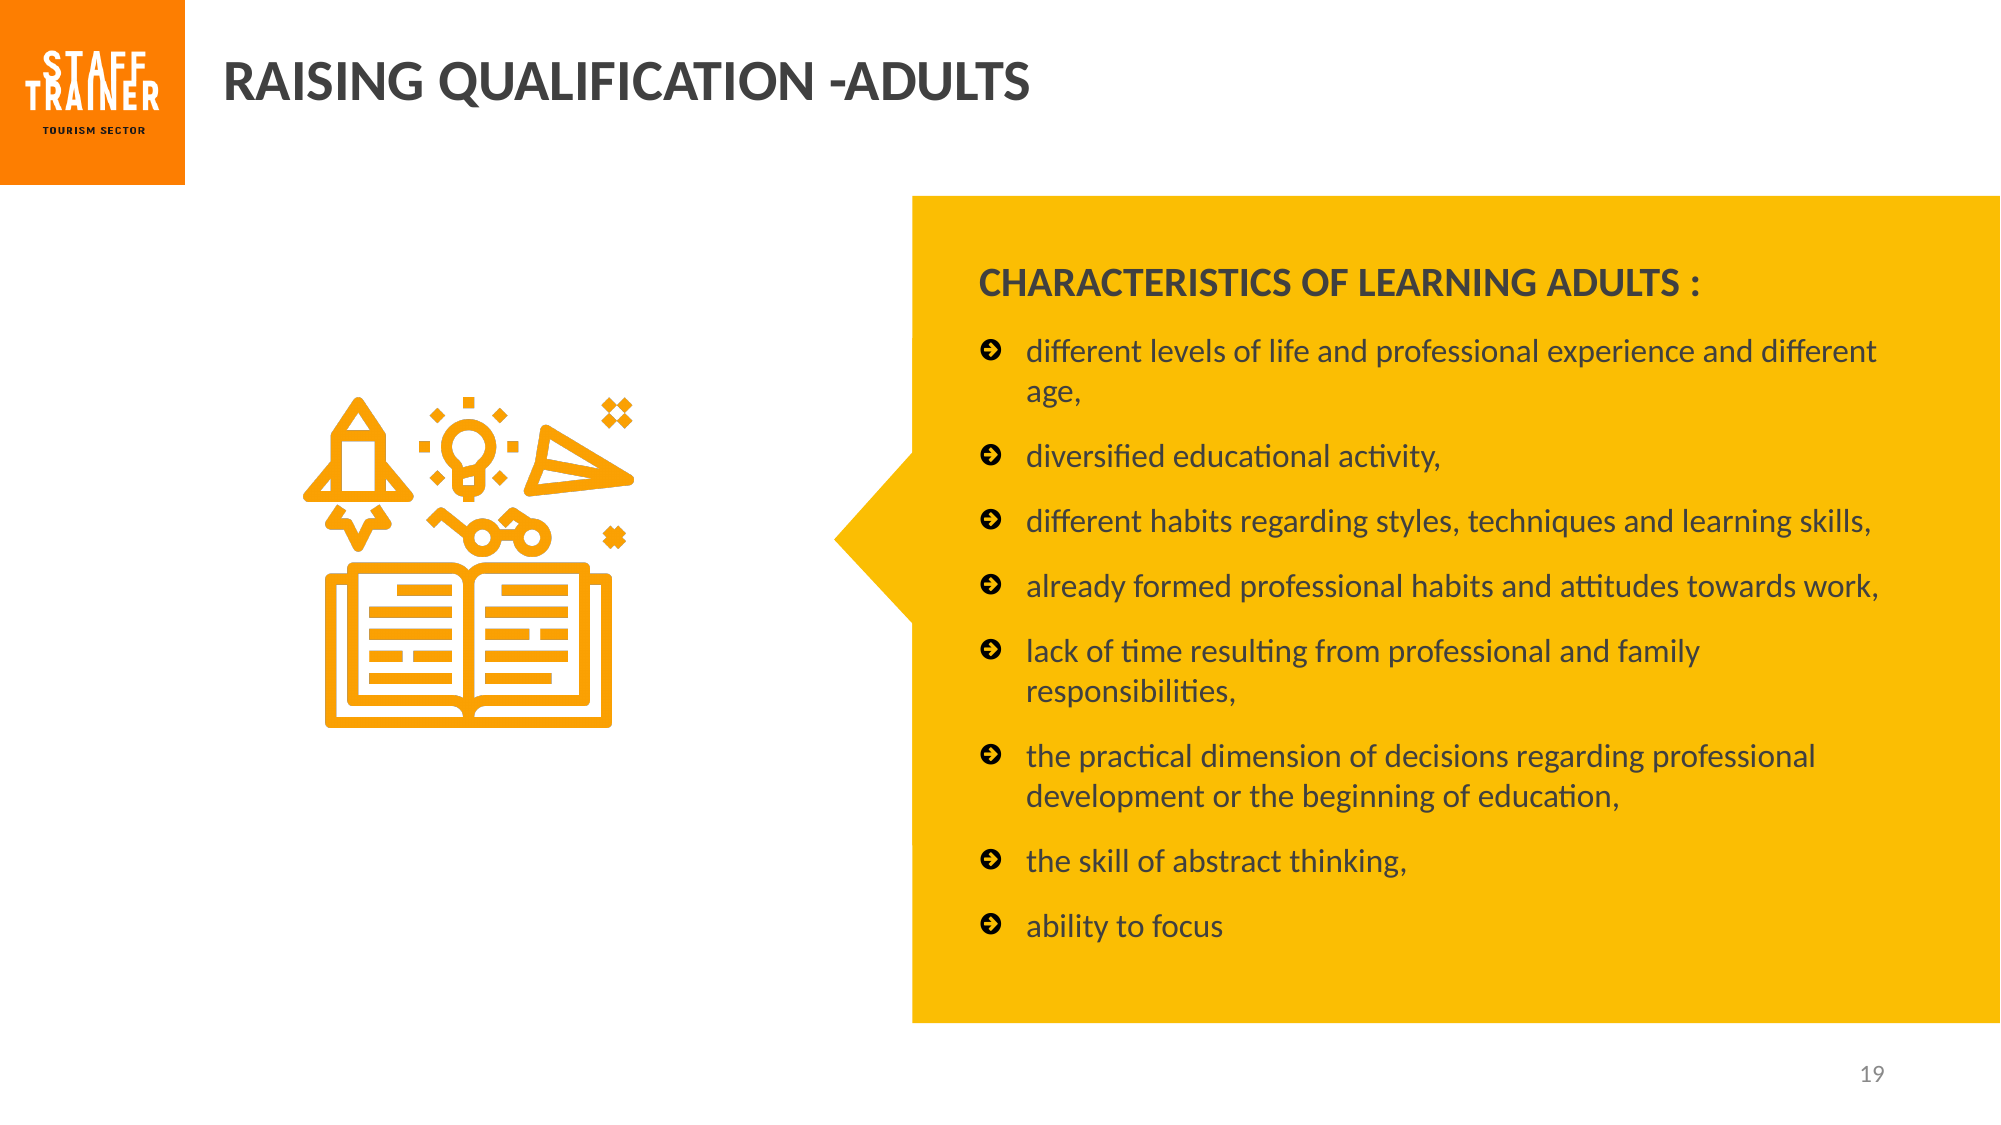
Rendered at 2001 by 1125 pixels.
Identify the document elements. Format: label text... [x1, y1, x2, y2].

picture [0, 0, 185, 185]
picture [979, 507, 1003, 531]
text_box CHARACTERISTICS OF LEARNING ADULTS : different levels of life and professional experience and different age, diversified educational activity, different habits regarding styles, techniques and learning skills, already formed professional habits and attitudes towards work, lack of time resulting from professional and family responsibilities, the practical dimension of decisions regarding professional development or the beginning of education, the skill of abstract thinking, ability to focus [964, 247, 1900, 951]
picture [302, 396, 635, 729]
picture [979, 911, 1003, 936]
text_box RAISING QUALIFICATION -ADULTS [208, 30, 1792, 124]
picture [979, 742, 1003, 766]
picture [979, 572, 1003, 596]
text_box [832, 335, 2000, 1026]
picture [979, 847, 1003, 871]
picture [979, 442, 1003, 467]
picture [979, 337, 1003, 362]
picture [979, 637, 1003, 661]
slide_number 19 [1433, 1042, 1900, 1103]
text_box [910, 194, 2000, 336]
